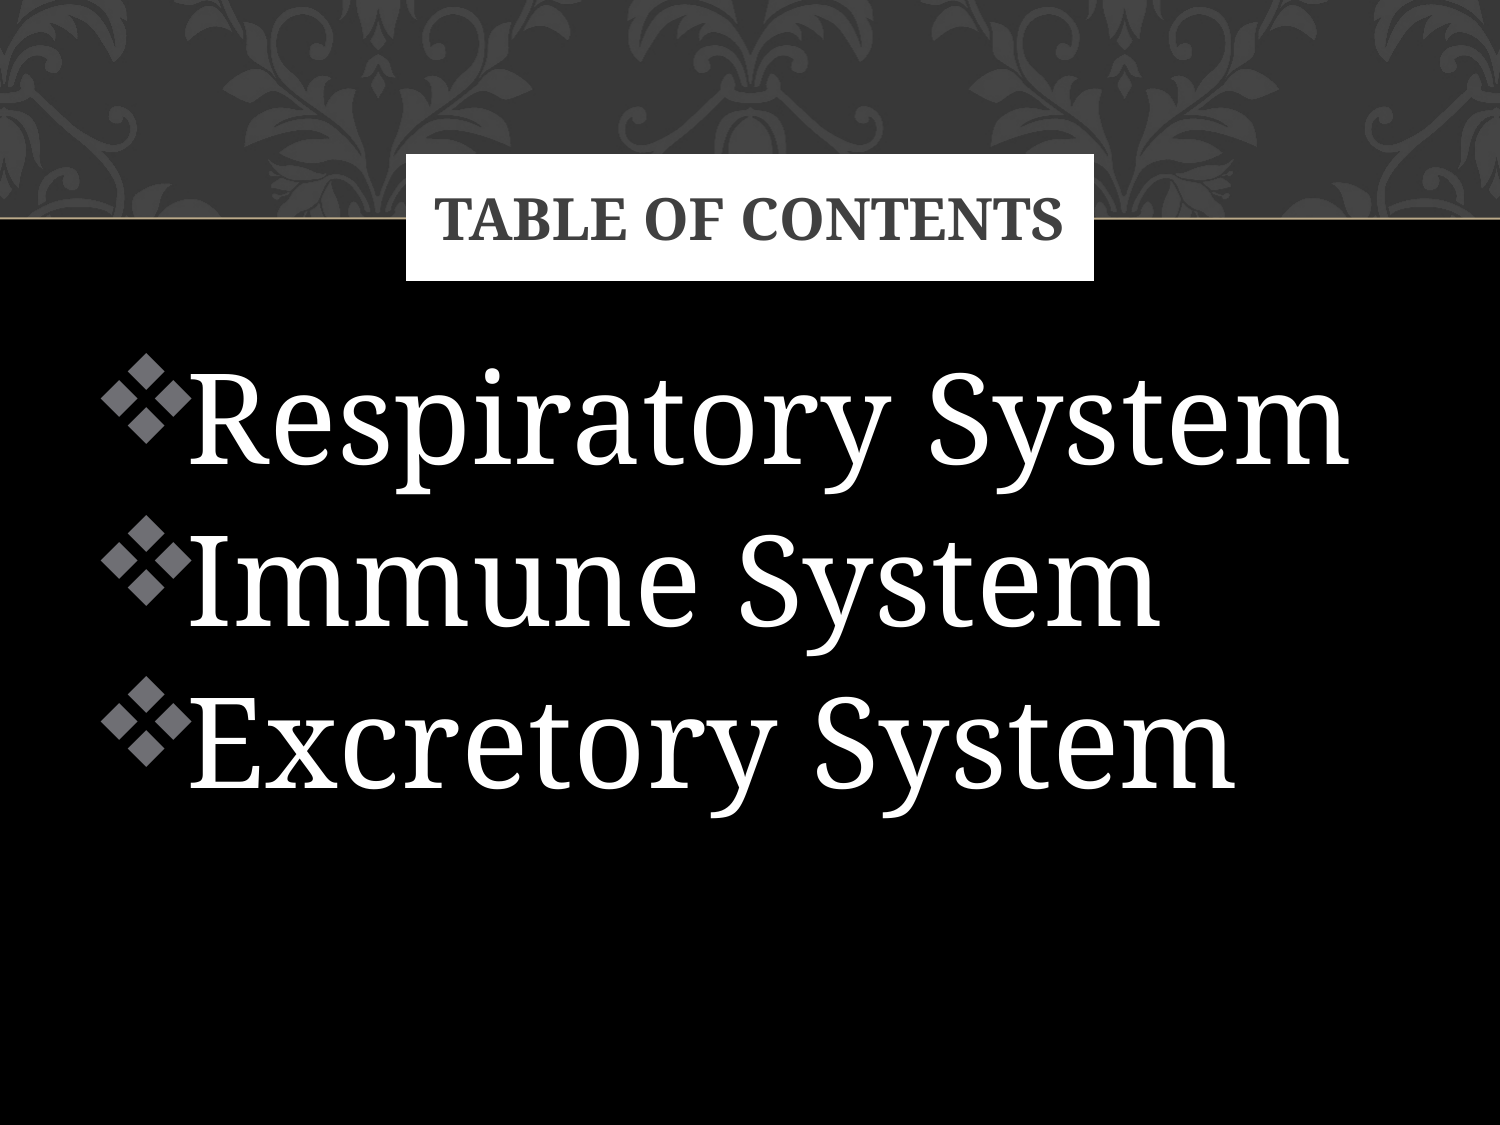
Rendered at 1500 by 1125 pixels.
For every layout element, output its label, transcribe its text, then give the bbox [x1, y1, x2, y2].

title Table Of Contents [406, 154, 1094, 281]
list Respiratory System Immune System Excretory System [75, 331, 1425, 1000]
